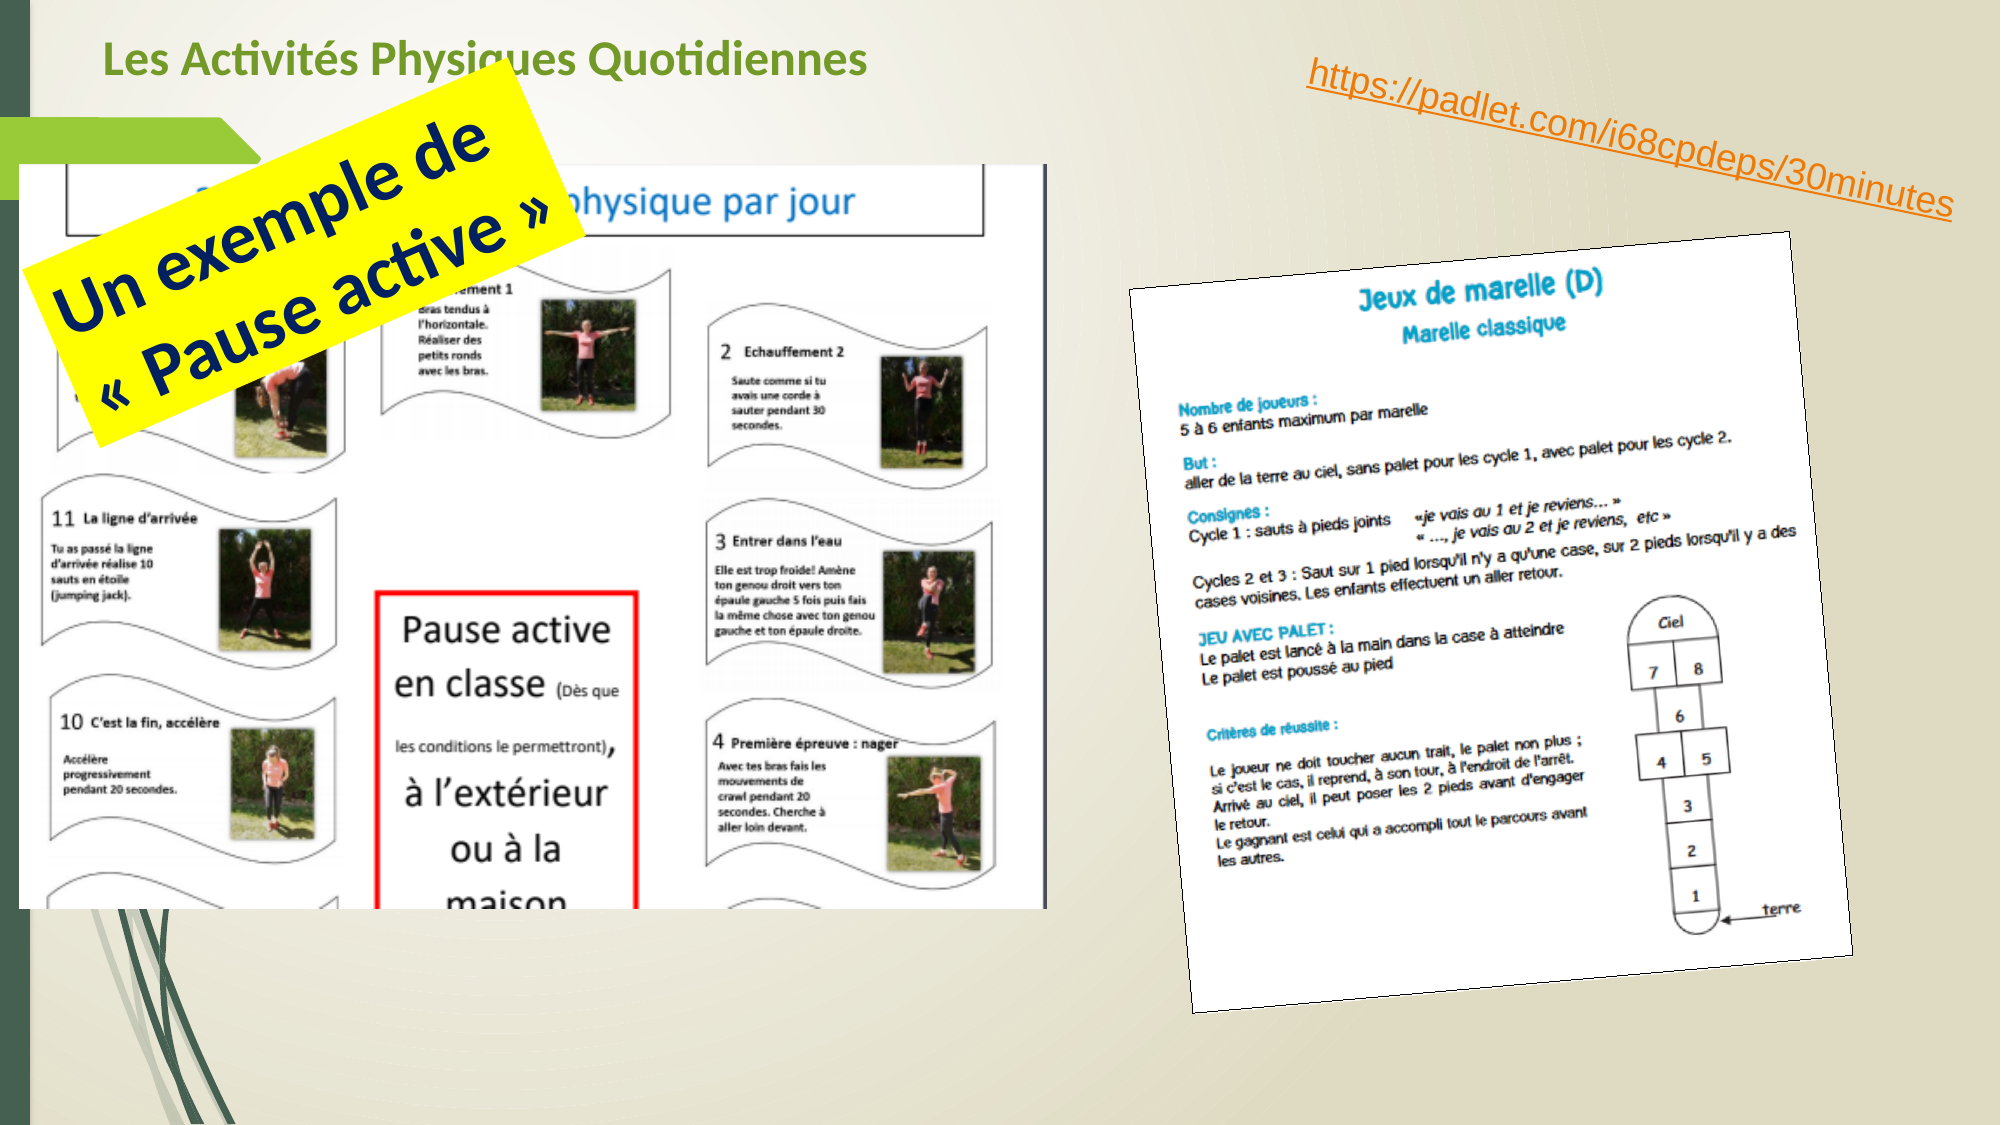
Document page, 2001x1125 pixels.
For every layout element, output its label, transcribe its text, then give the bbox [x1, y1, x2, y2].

text_box Les Activités Physiques Quotidiennes [88, 18, 884, 93]
text_box https://padlet.com/i68cpdeps/30minutes [1280, 36, 1977, 281]
text_box Un exemple de « Pause active » [266, 57, 555, 163]
picture [1131, 233, 1852, 1014]
picture [19, 164, 1047, 909]
